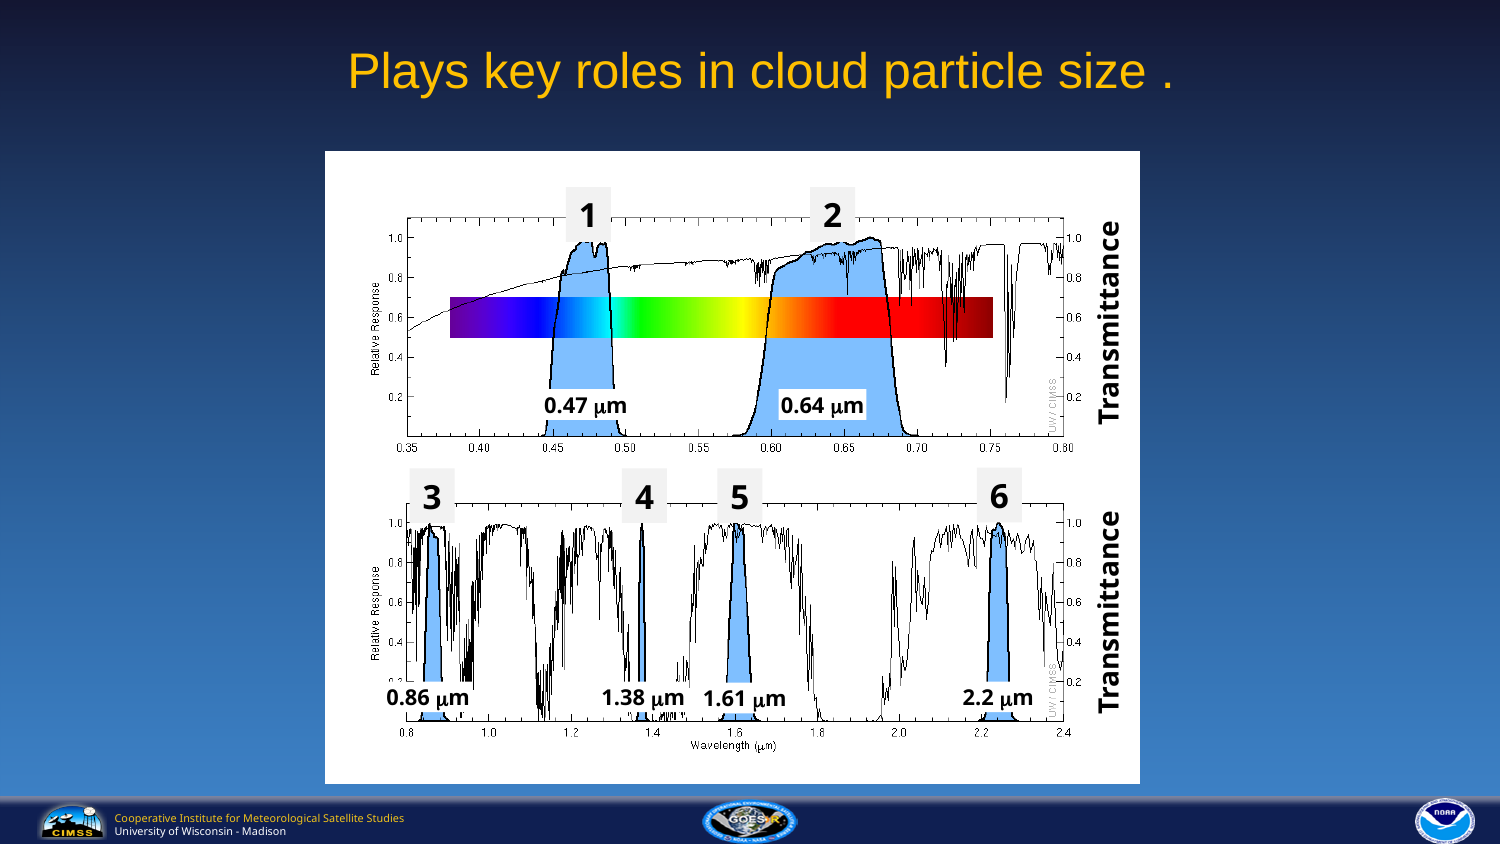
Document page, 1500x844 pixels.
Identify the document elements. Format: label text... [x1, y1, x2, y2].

title Plays key roles in cloud particle size . [0, 6, 1500, 131]
picture [325, 150, 1140, 785]
picture [1415, 798, 1475, 844]
picture [702, 799, 798, 844]
picture [37, 802, 107, 840]
